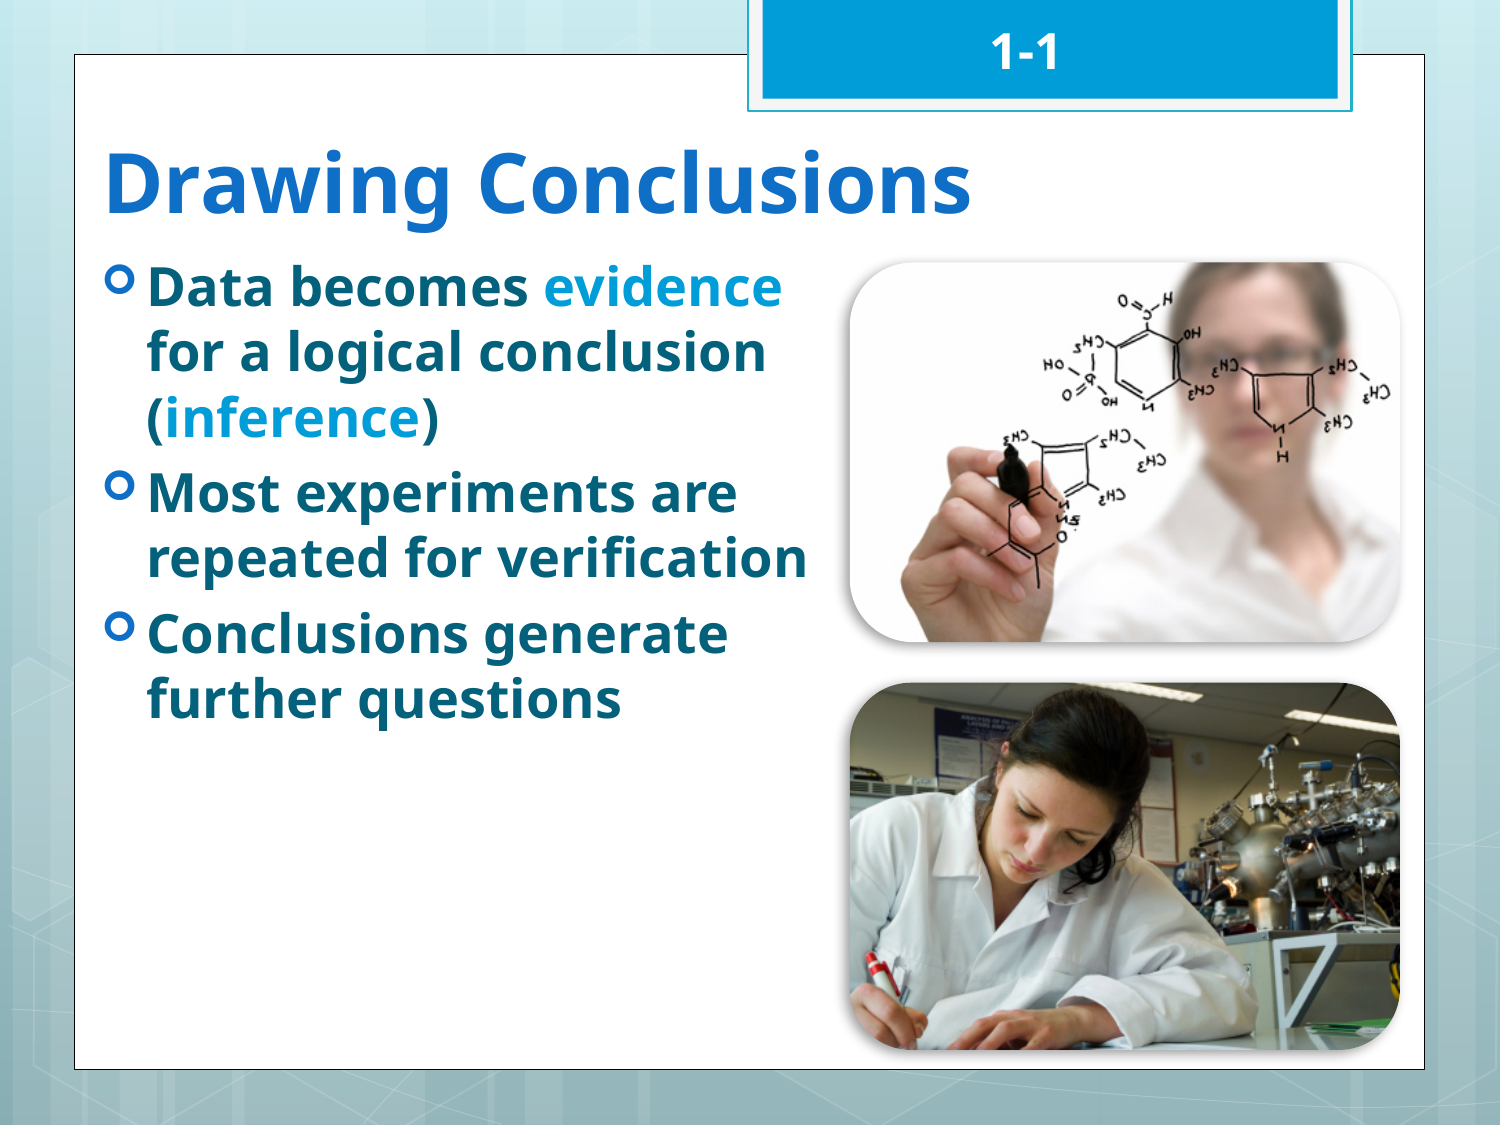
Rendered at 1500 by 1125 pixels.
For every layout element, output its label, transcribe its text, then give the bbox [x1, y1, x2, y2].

text_box 1-1 [974, 11, 1138, 87]
picture [849, 262, 1401, 643]
title Drawing Conclusions [87, 50, 1232, 238]
list Data becomes evidence for a logical conclusion (inference) Most experiments are repeated for verification Conclusions generate further questions [75, 245, 875, 988]
picture [849, 682, 1401, 1051]
